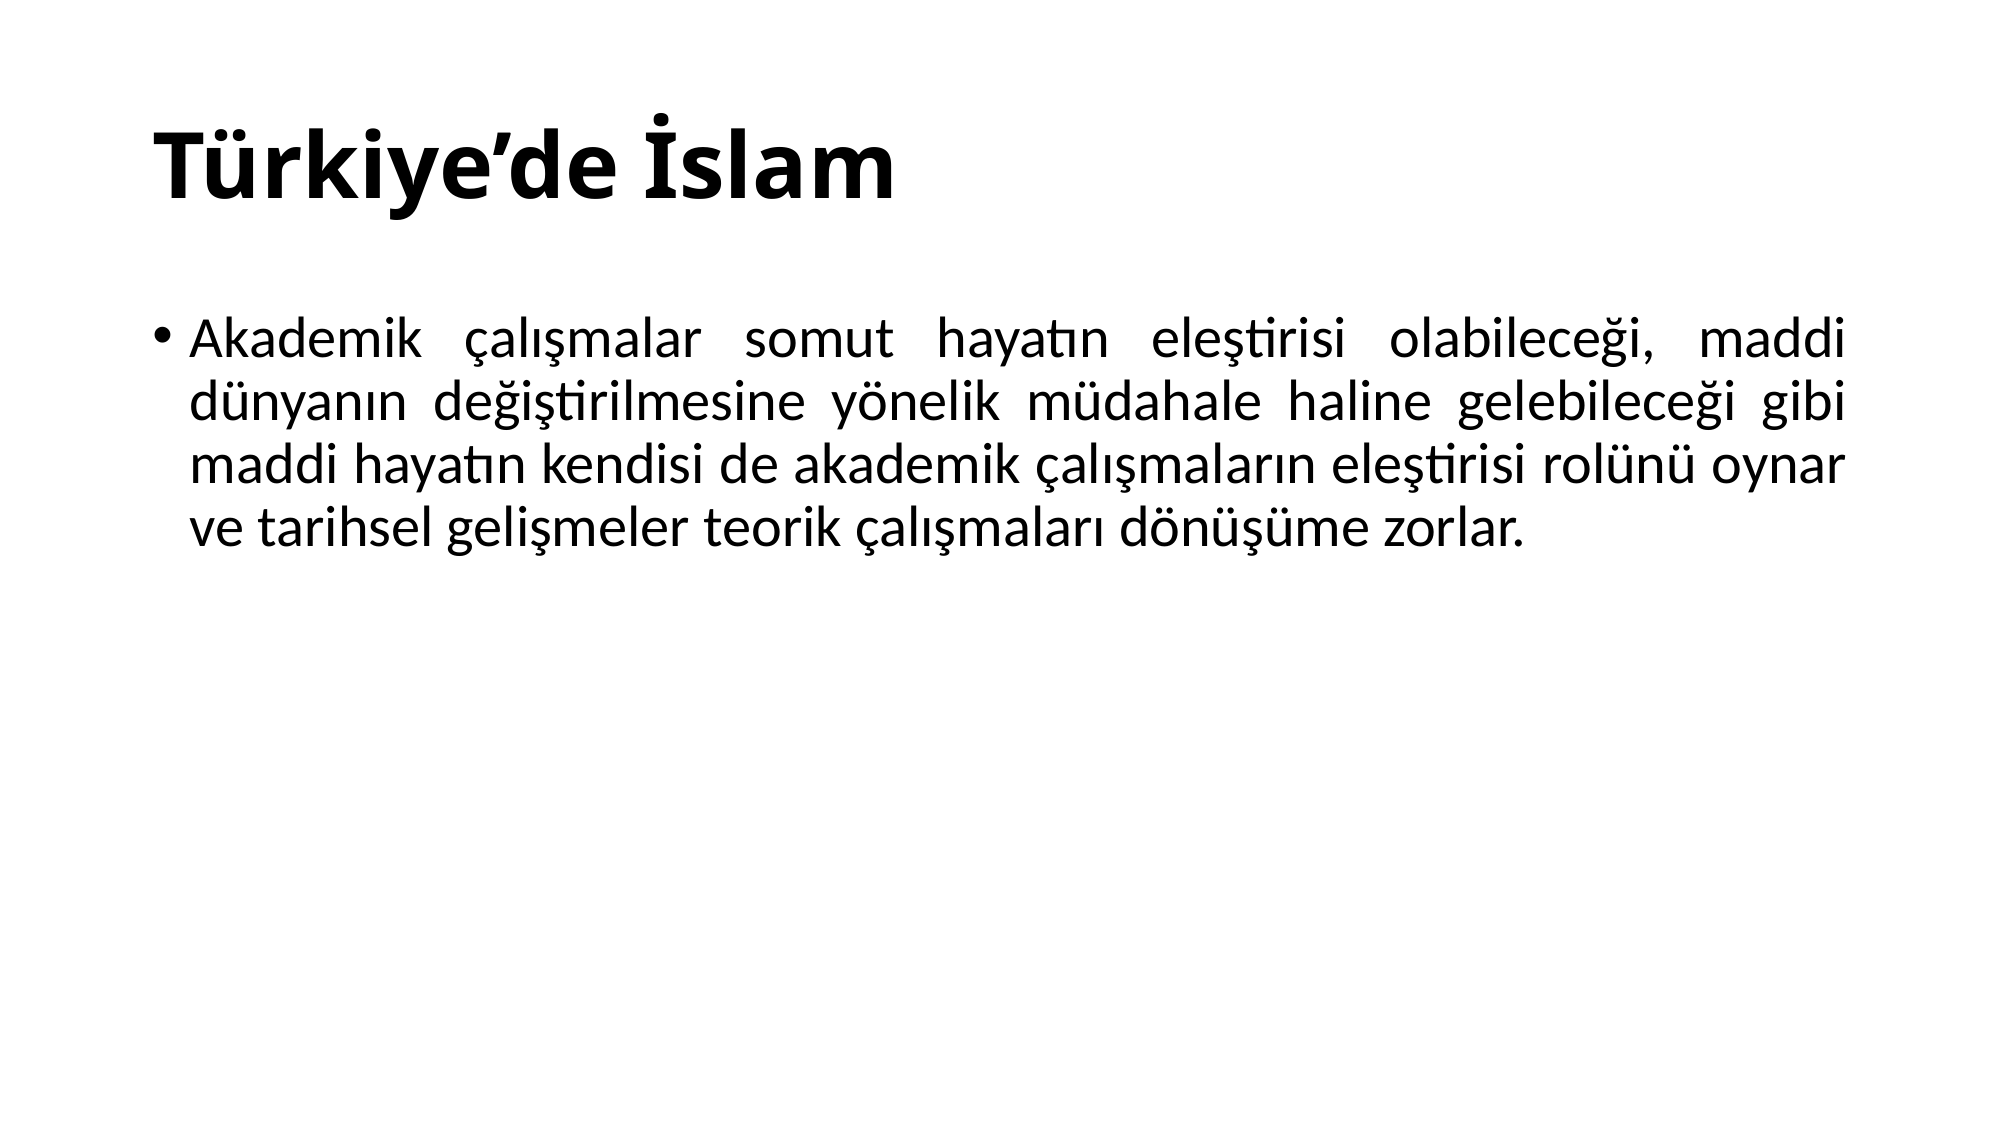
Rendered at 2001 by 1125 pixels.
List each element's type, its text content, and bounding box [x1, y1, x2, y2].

title Türkiye’de İslam [137, 59, 1863, 278]
list Akademik çalışmalar somut hayatın eleştirisi olabileceği, maddi dünyanın değiştirilmesine yönelik müdahale haline gelebileceği gibi maddi hayatın kendisi de akademik çalışmaların eleştirisi rolünü oynar ve tarihsel gelişmeler teorik çalışmaları dönüşüme zorlar. [137, 299, 1863, 1014]
